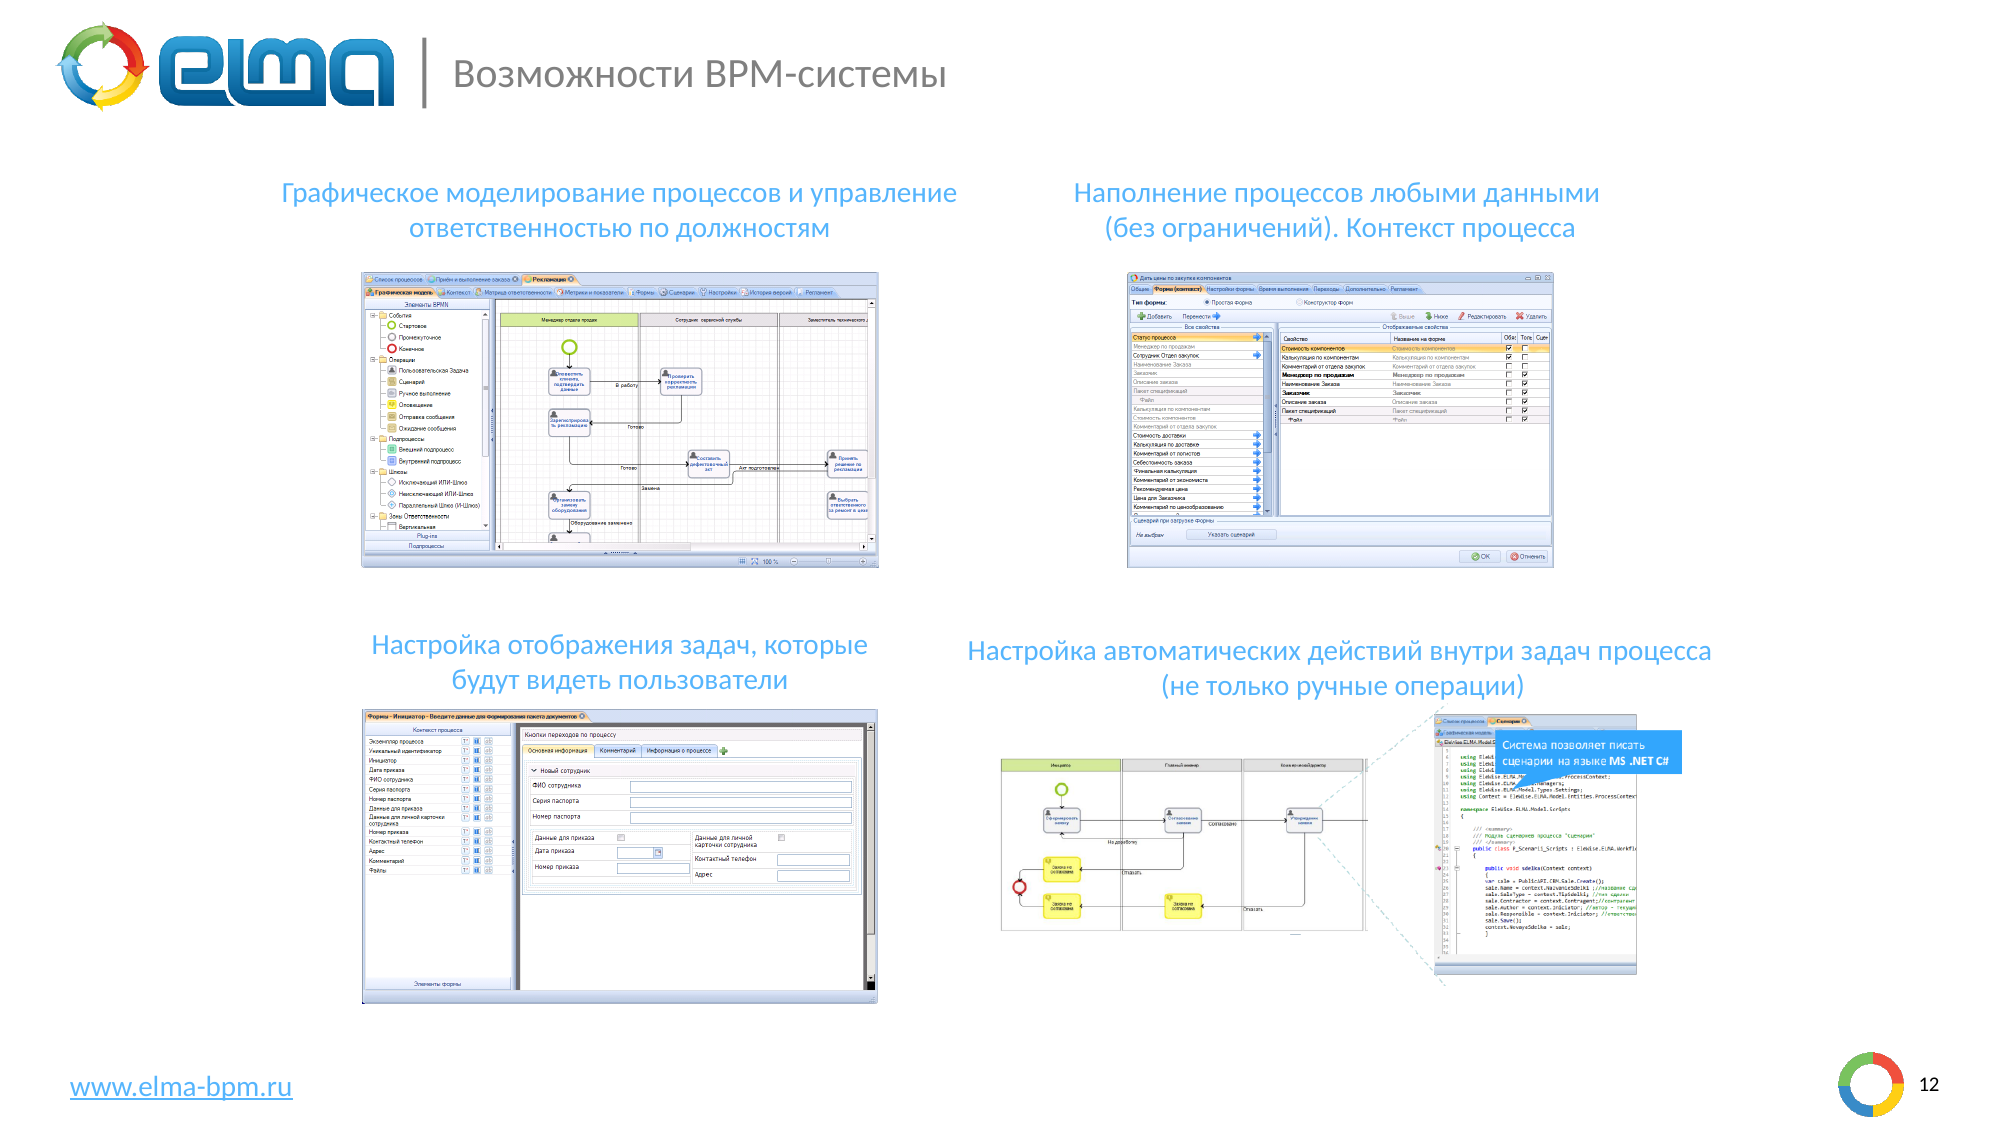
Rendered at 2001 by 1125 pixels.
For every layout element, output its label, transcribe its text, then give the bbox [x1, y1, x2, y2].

text_box Графическое моделирование процессов и управление ответственностью по должностям [265, 166, 975, 251]
text_box www.elma-bpm.ru [55, 1059, 599, 1110]
text_box [420, 36, 428, 111]
text_box Наполнение процессов любыми данными (без ограничений). Контекст процесса [1045, 166, 1636, 251]
picture [361, 709, 879, 1005]
picture [1127, 272, 1554, 568]
picture [998, 703, 1683, 986]
picture [54, 21, 394, 112]
text_box Настройка отображения задач, которые будут видеть пользователи [354, 617, 886, 703]
text_box Настройка автоматических действий внутри задач процесса (не только ручные операции) [946, 623, 1740, 709]
picture [1838, 1051, 1904, 1118]
text_box Возможности BPM-системы [438, 38, 1560, 104]
slide_number 12 [1909, 1062, 1969, 1107]
picture [361, 272, 879, 568]
